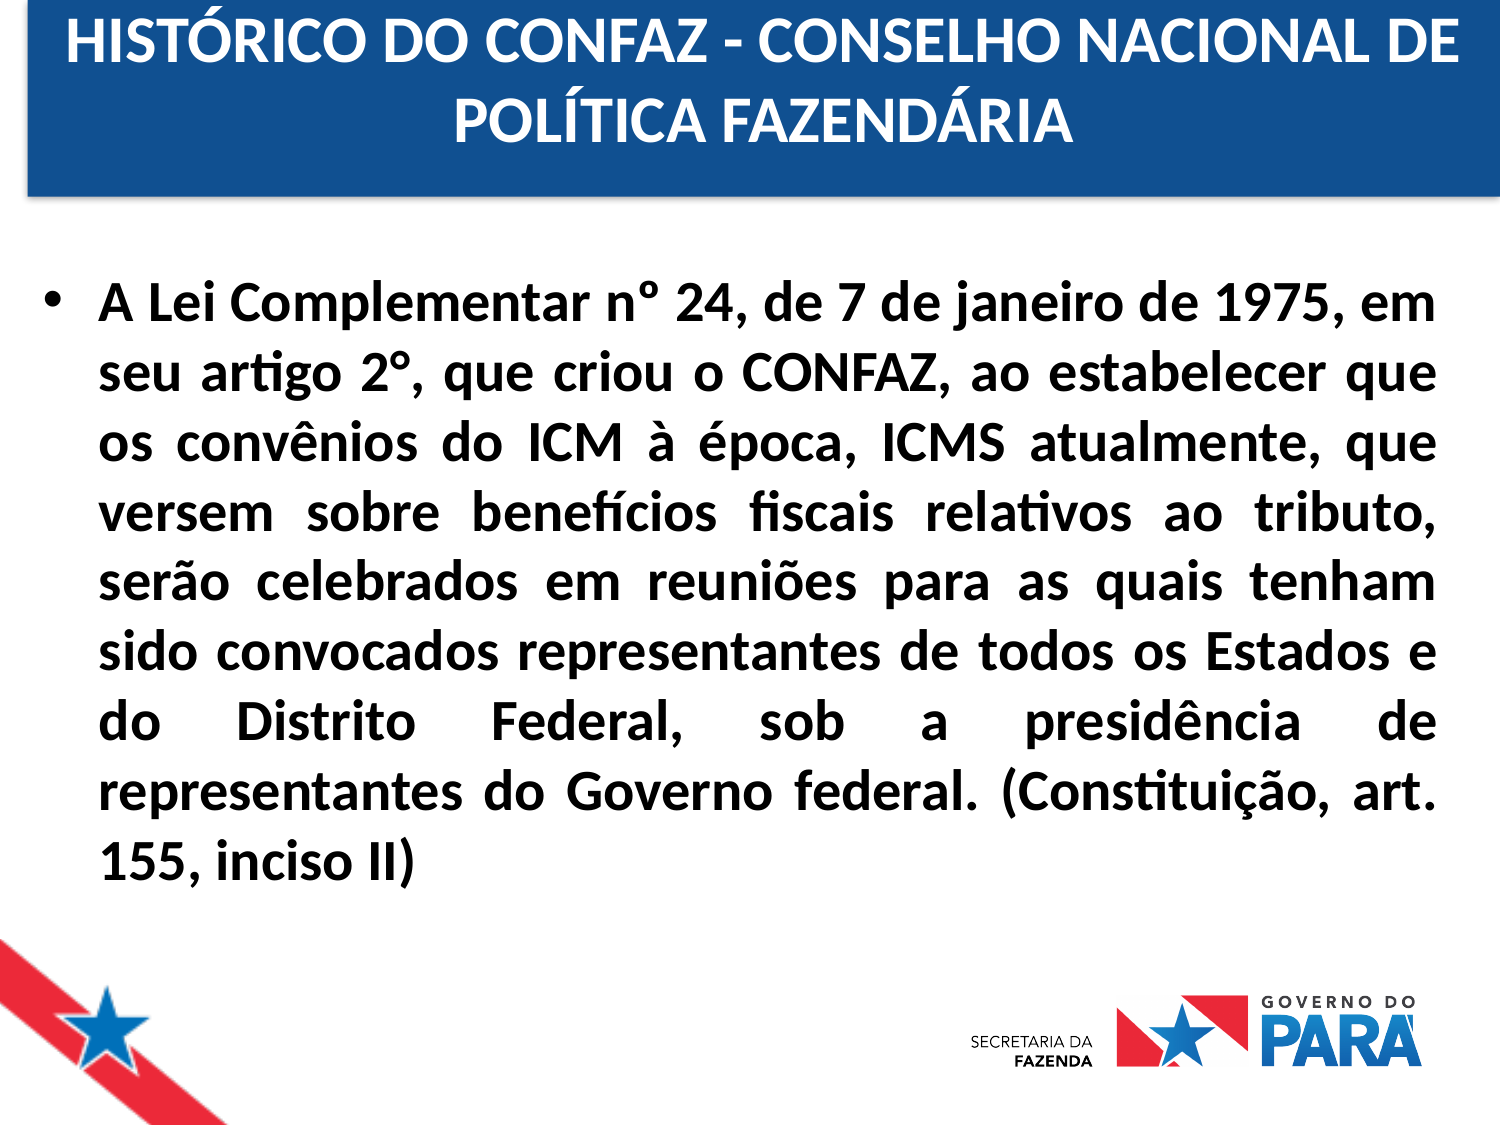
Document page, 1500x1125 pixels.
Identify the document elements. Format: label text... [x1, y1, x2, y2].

list A Lei Complementar nº 24, de 7 de janeiro de 1975, em seu artigo 2°, que criou o CONFAZ, ao estabelecer que os convênios do ICM à época, ICMS atualmente, que versem sobre benefícios fiscais relativos ao tributo, serão celebrados em reuniões para as quais tenham sido convocados representantes de todos os Estados e do Distrito Federal, sob a presidência de representantes do Governo federal. (Constituição, art. 155, inciso II) [27, 196, 1453, 1005]
picture [0, 939, 230, 1125]
text_box HISTÓRICO DO CONFAZ - CONSELHO NACIONAL DE POLÍTICA FAZENDÁRIA [27, 0, 1500, 197]
picture [940, 986, 1454, 1074]
